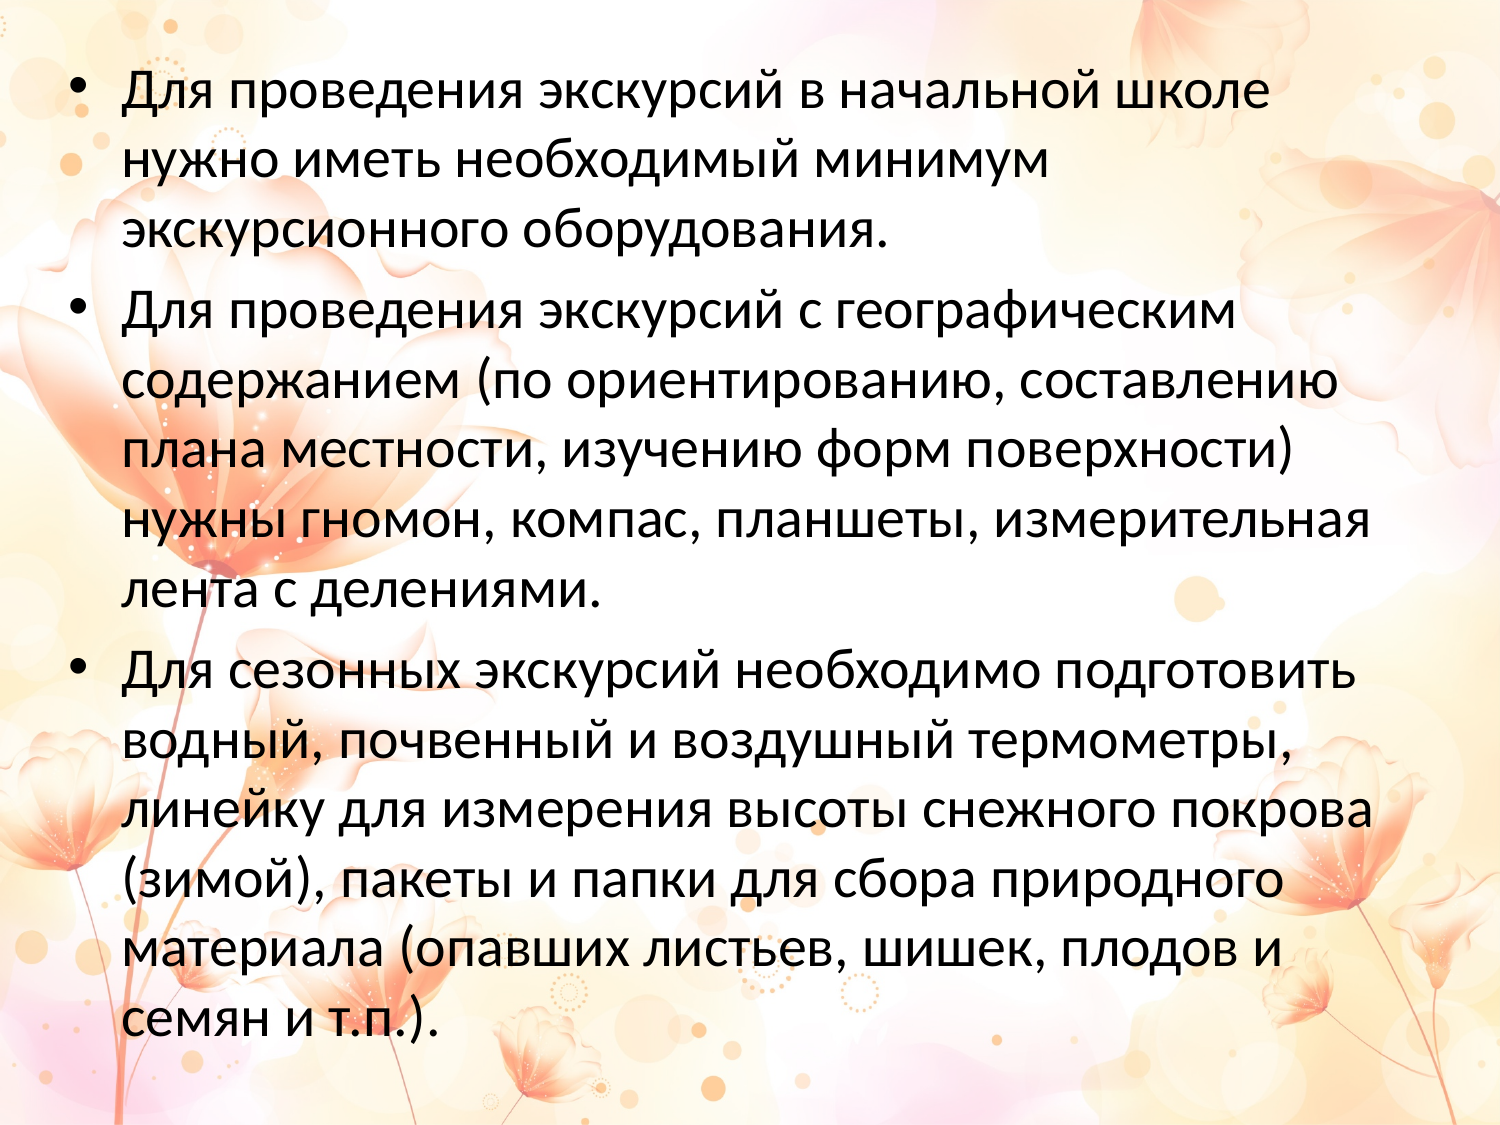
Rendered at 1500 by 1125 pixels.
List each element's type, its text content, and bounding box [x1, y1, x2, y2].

list Для проведения экскурсий в начальной школе нужно иметь необходимый минимум экскурсионного оборудования. Для проведения экскурсий с географическим содержанием (по ориентированию, составлению плана местности, изучению форм поверхности) нужны гномон, компас, планшеты, измерительная лента с делениями. Для сезонных экскурсий необходимо подготовить водный, почвенный и воздушный термометры, линейку для измерения высоты снежного покрова (зимой), пакеты и папки для сбора природного материала (опавших листьев, шишек, плодов и семян и т.п.). [53, 42, 1447, 1071]
